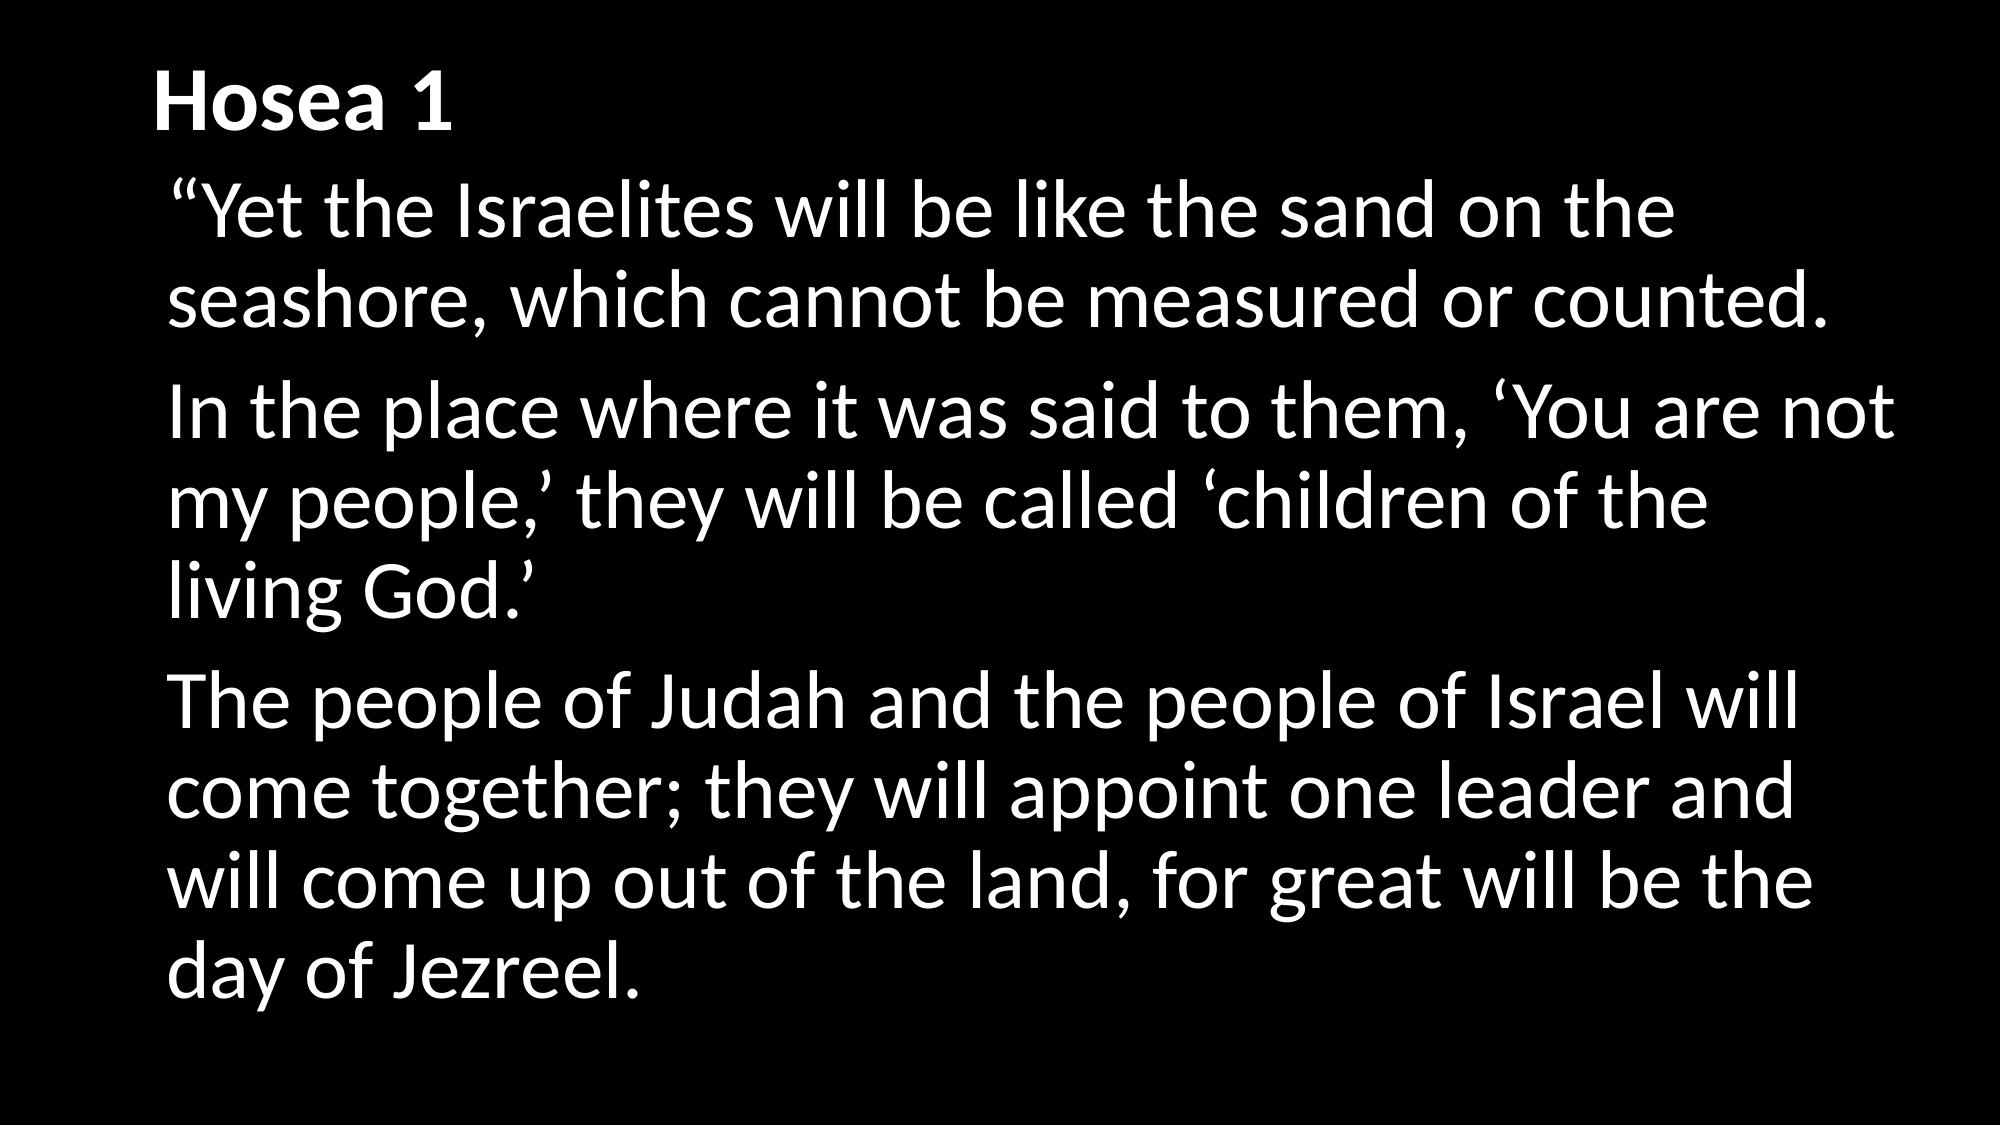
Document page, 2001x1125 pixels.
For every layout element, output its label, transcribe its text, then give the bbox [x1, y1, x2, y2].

list “Yet the Israelites will be like the sand on the seashore, which cannot be measured or counted. In the place where it was said to them, ‘You are not my people,’ they will be called ‘children of the living God.’ The people of Judah and the people of Israel will come together; they will appoint one leader and will come up out of the land, for great will be the day of Jezreel. [76, 158, 1923, 1100]
title Hosea 1 ) [137, 24, 1863, 158]
